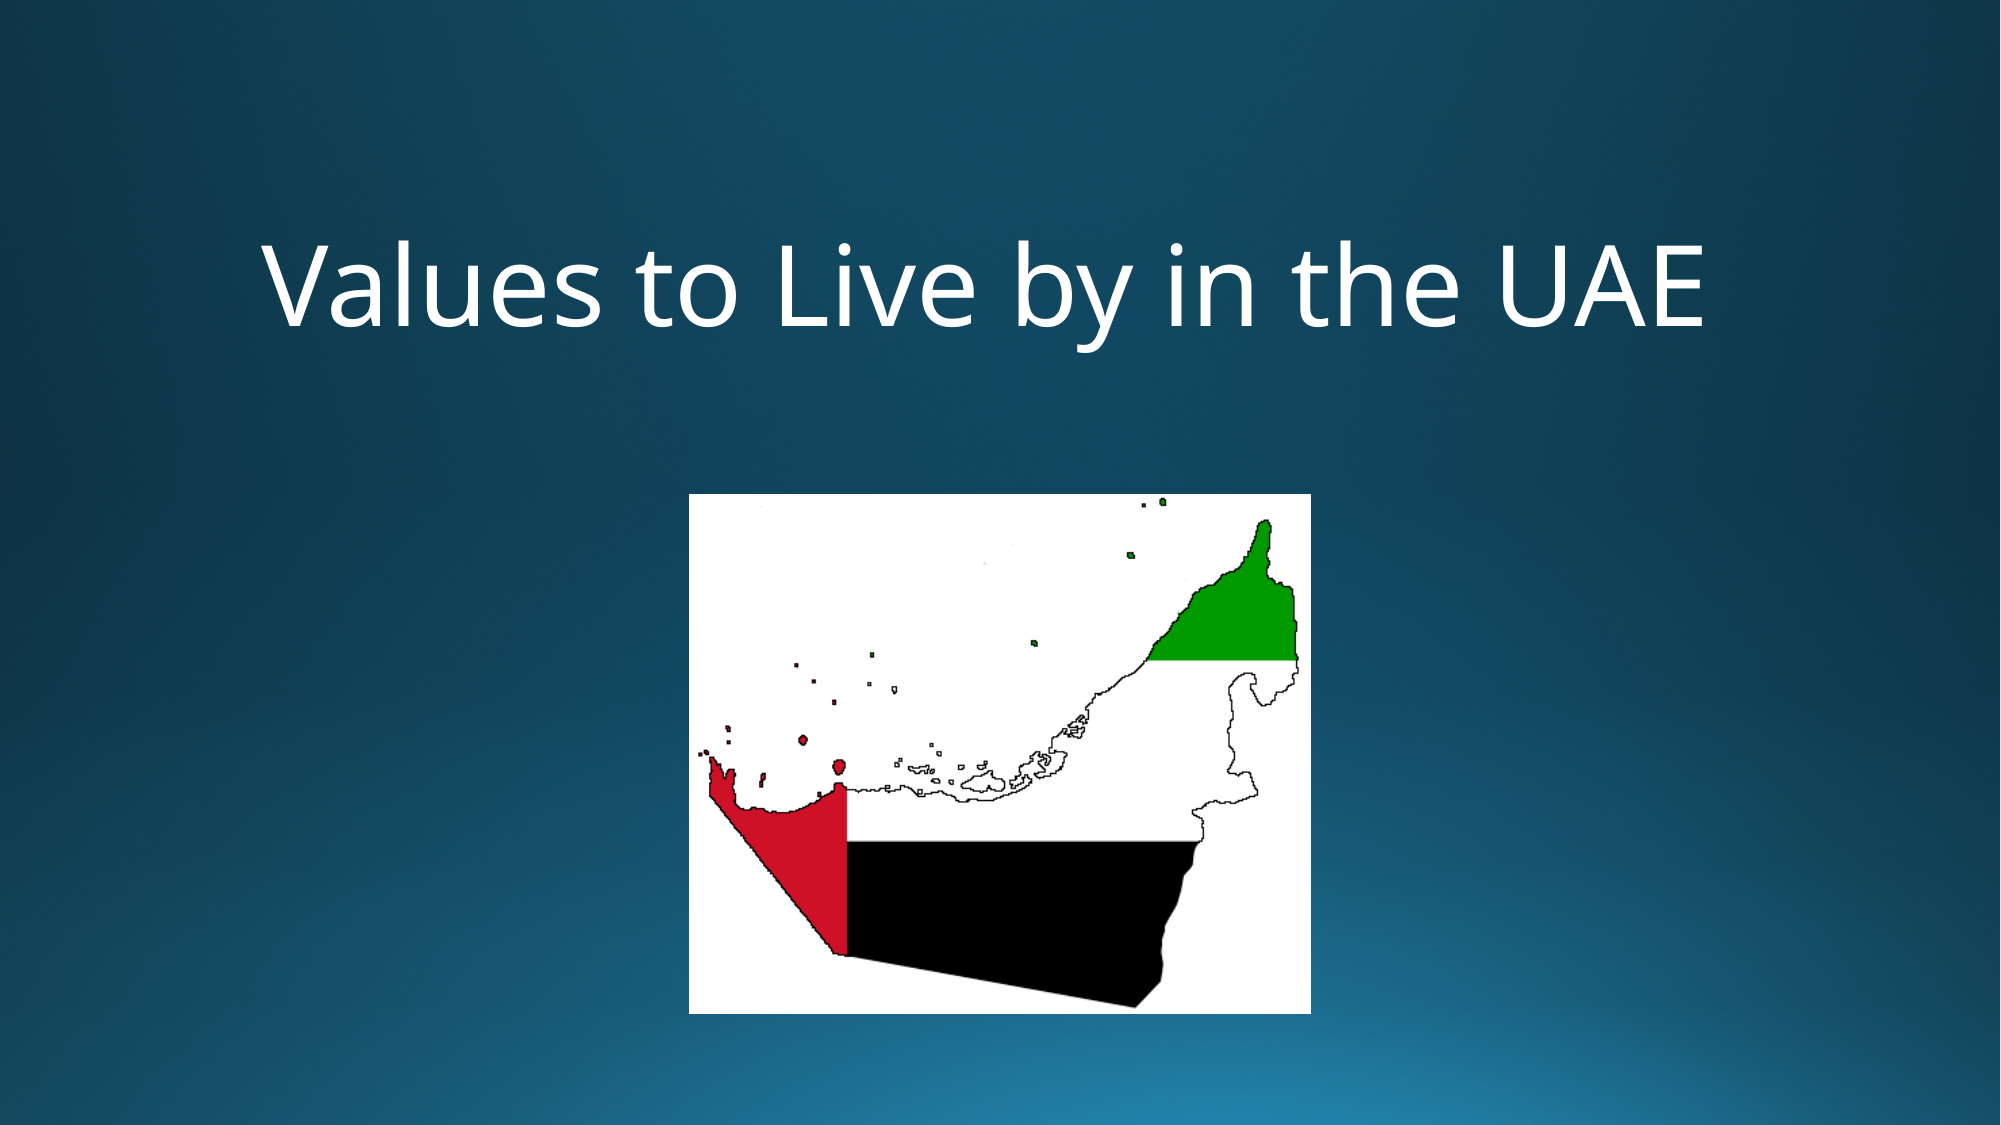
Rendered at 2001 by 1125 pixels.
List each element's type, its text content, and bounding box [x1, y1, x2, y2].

title Values to Live by in the UAE [137, 0, 1863, 580]
picture [0, 0, 2001, 1125]
